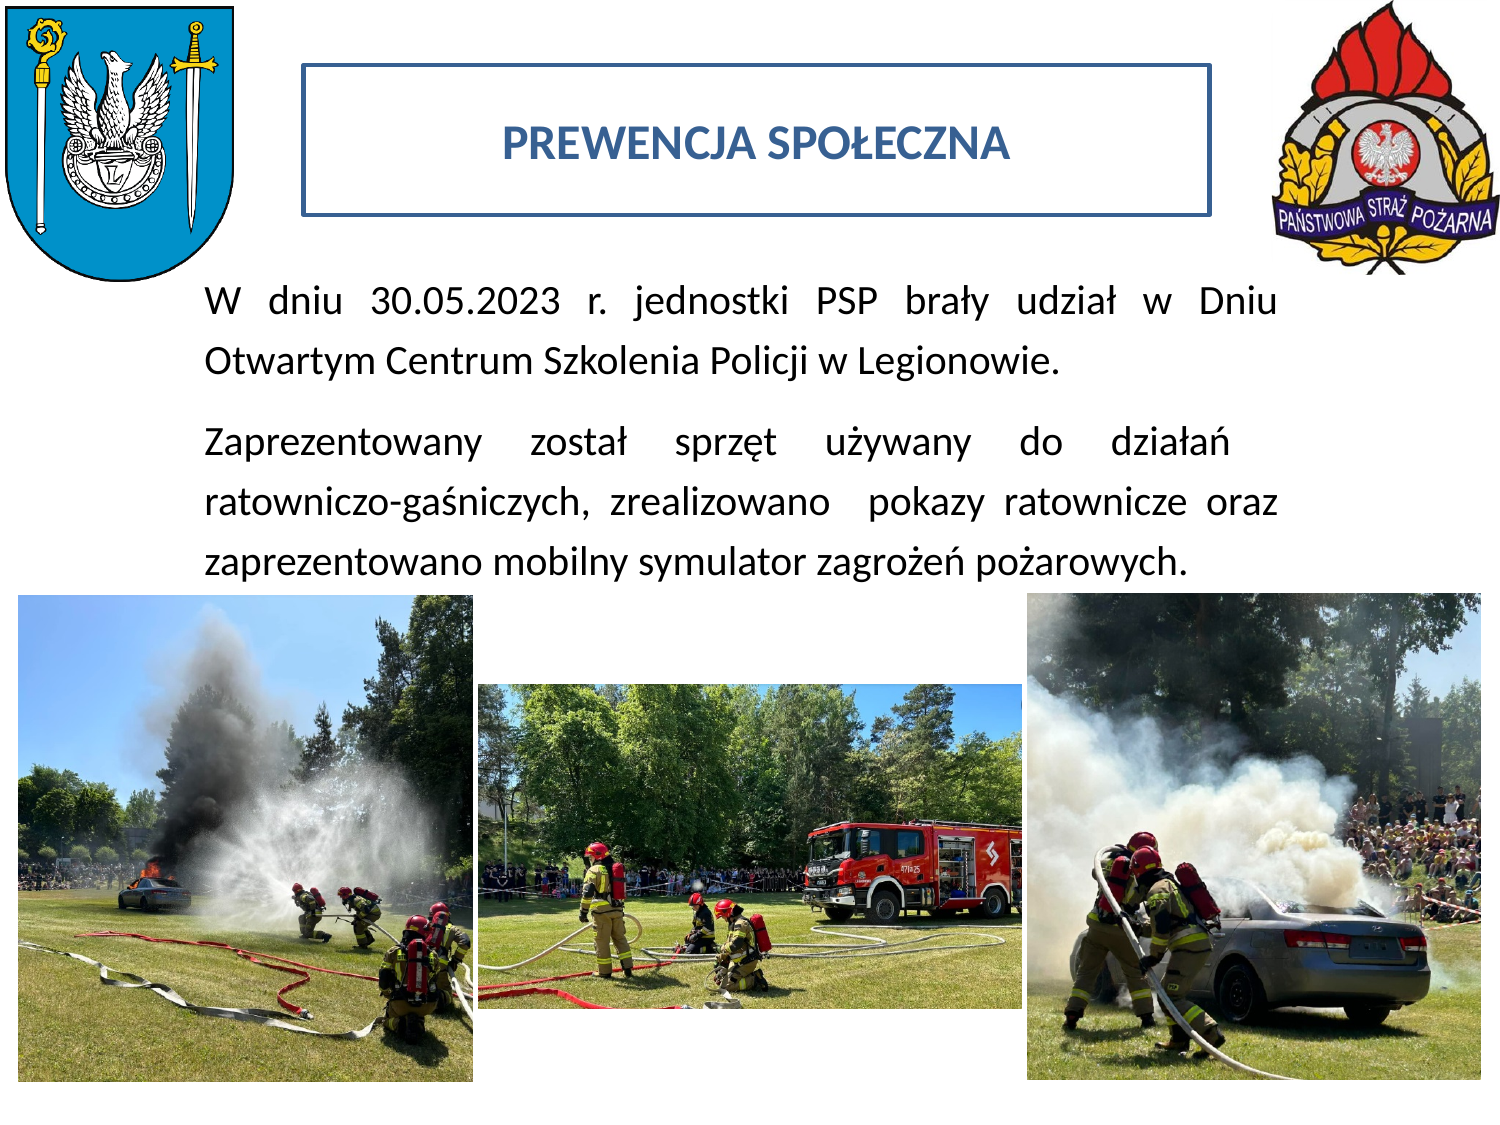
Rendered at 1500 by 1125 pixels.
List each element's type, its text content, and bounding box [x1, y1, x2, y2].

list W dniu 30.05.2023 r. jednostki PSP brały udział w Dniu Otwartym Centrum Szkolenia Policji w Legionowie. Zaprezentowany został sprzęt używany do działań ratowniczo-gaśniczych, zrealizowano pokazy ratownicze oraz zaprezentowano mobilny symulator zagrożeń pożarowych. [76, 255, 1294, 599]
picture [1271, 0, 1500, 276]
picture [1027, 593, 1482, 1080]
picture [18, 595, 473, 1082]
picture [478, 684, 1022, 1010]
text_box [301, 63, 1212, 217]
picture [4, 6, 234, 283]
